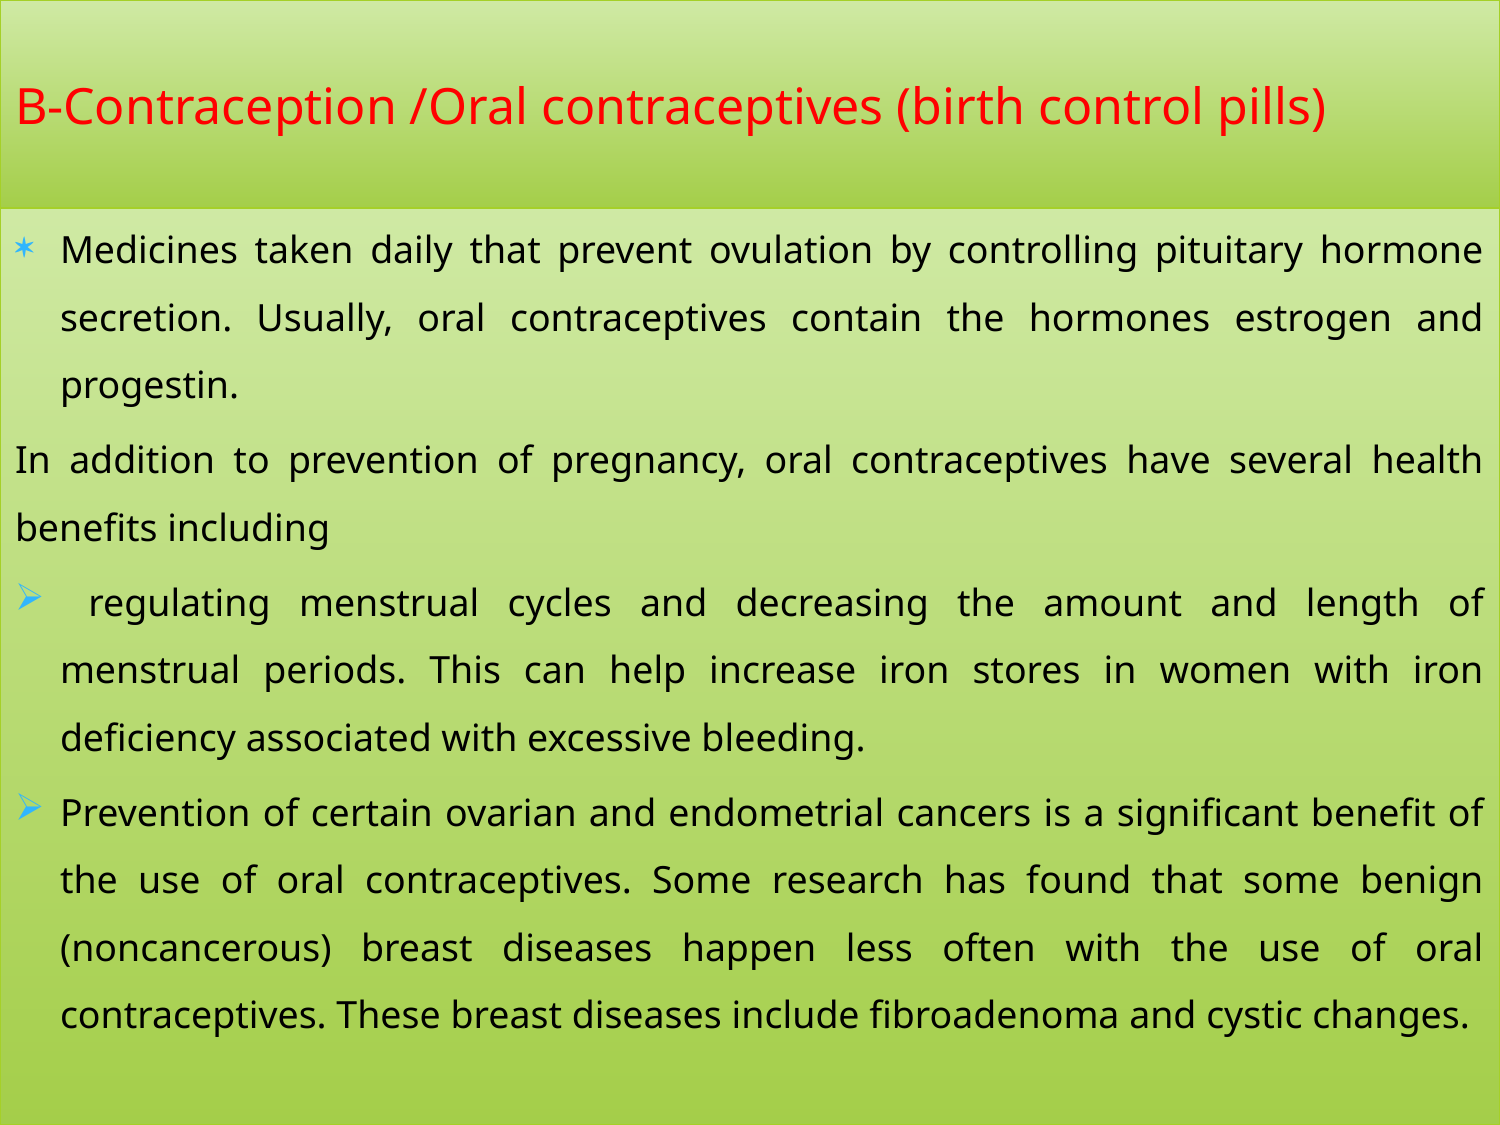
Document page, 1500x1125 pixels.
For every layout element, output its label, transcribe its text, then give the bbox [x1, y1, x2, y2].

list Medicines taken daily that prevent ovulation by controlling pituitary hormone secretion. Usually, oral contraceptives contain the hormones estrogen and progestin. In addition to prevention of pregnancy, oral contraceptives have several health benefits including regulating menstrual cycles and decreasing the amount and length of menstrual periods. This can help increase iron stores in women with iron deficiency associated with excessive bleeding. Prevention of certain ovarian and endometrial cancers is a significant benefit of the use of oral contraceptives. Some research has found that some benign (noncancerous) breast diseases happen less often with the use of oral contraceptives. These breast diseases include fibroadenoma and cystic changes. [0, 209, 1500, 1125]
title B-Contraception /Oral contraceptives (birth control pills) [0, 0, 1500, 209]
